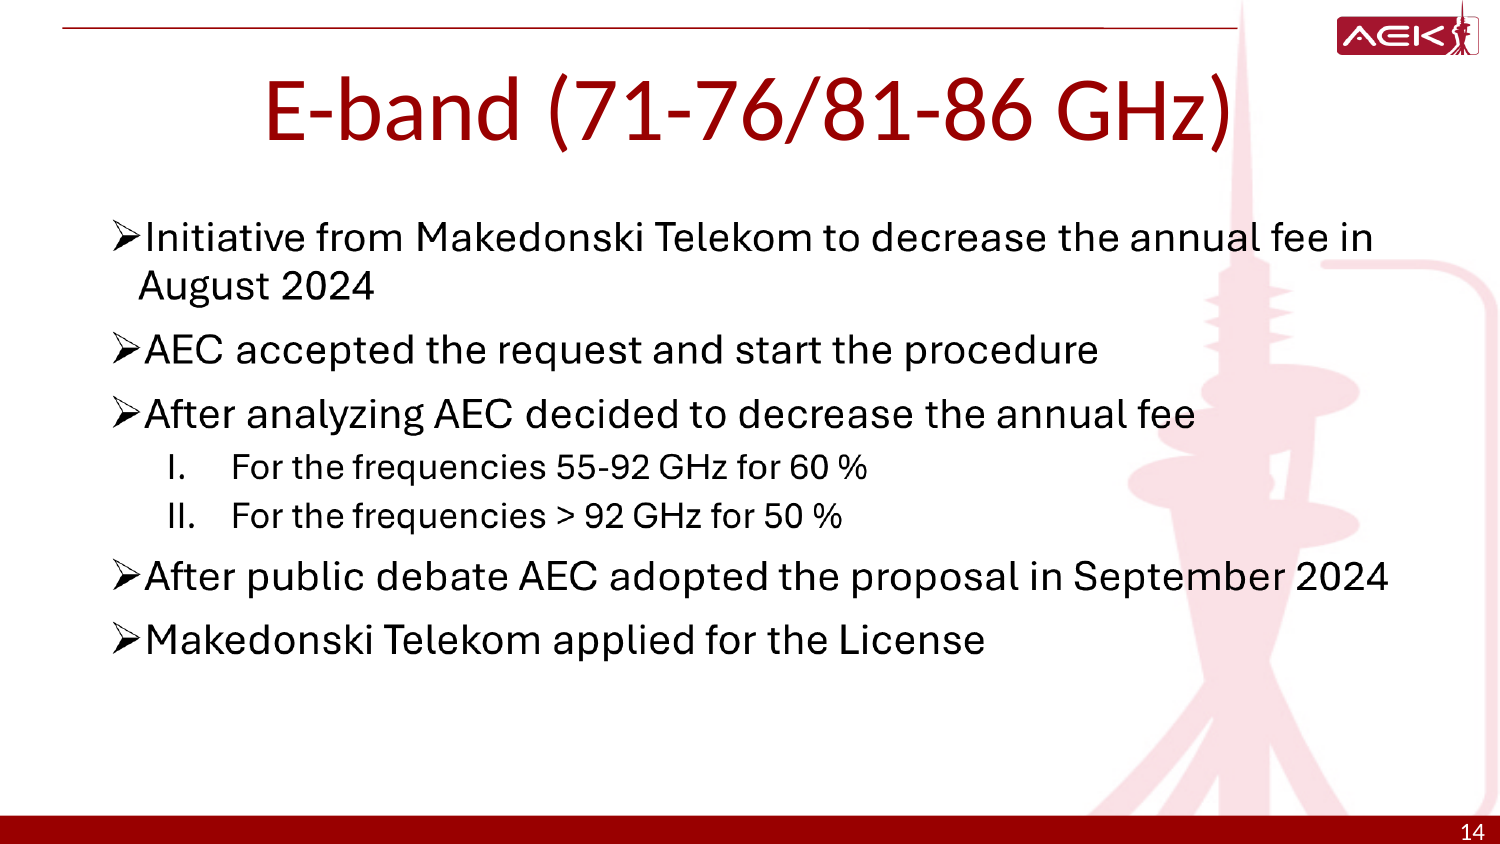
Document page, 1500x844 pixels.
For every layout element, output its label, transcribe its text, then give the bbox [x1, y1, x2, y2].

picture [1053, 0, 1500, 815]
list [84, 196, 1416, 754]
title E-band (71-76/81-86 GHz) [74, 33, 1426, 175]
slide_number 14 [1149, 808, 1500, 844]
